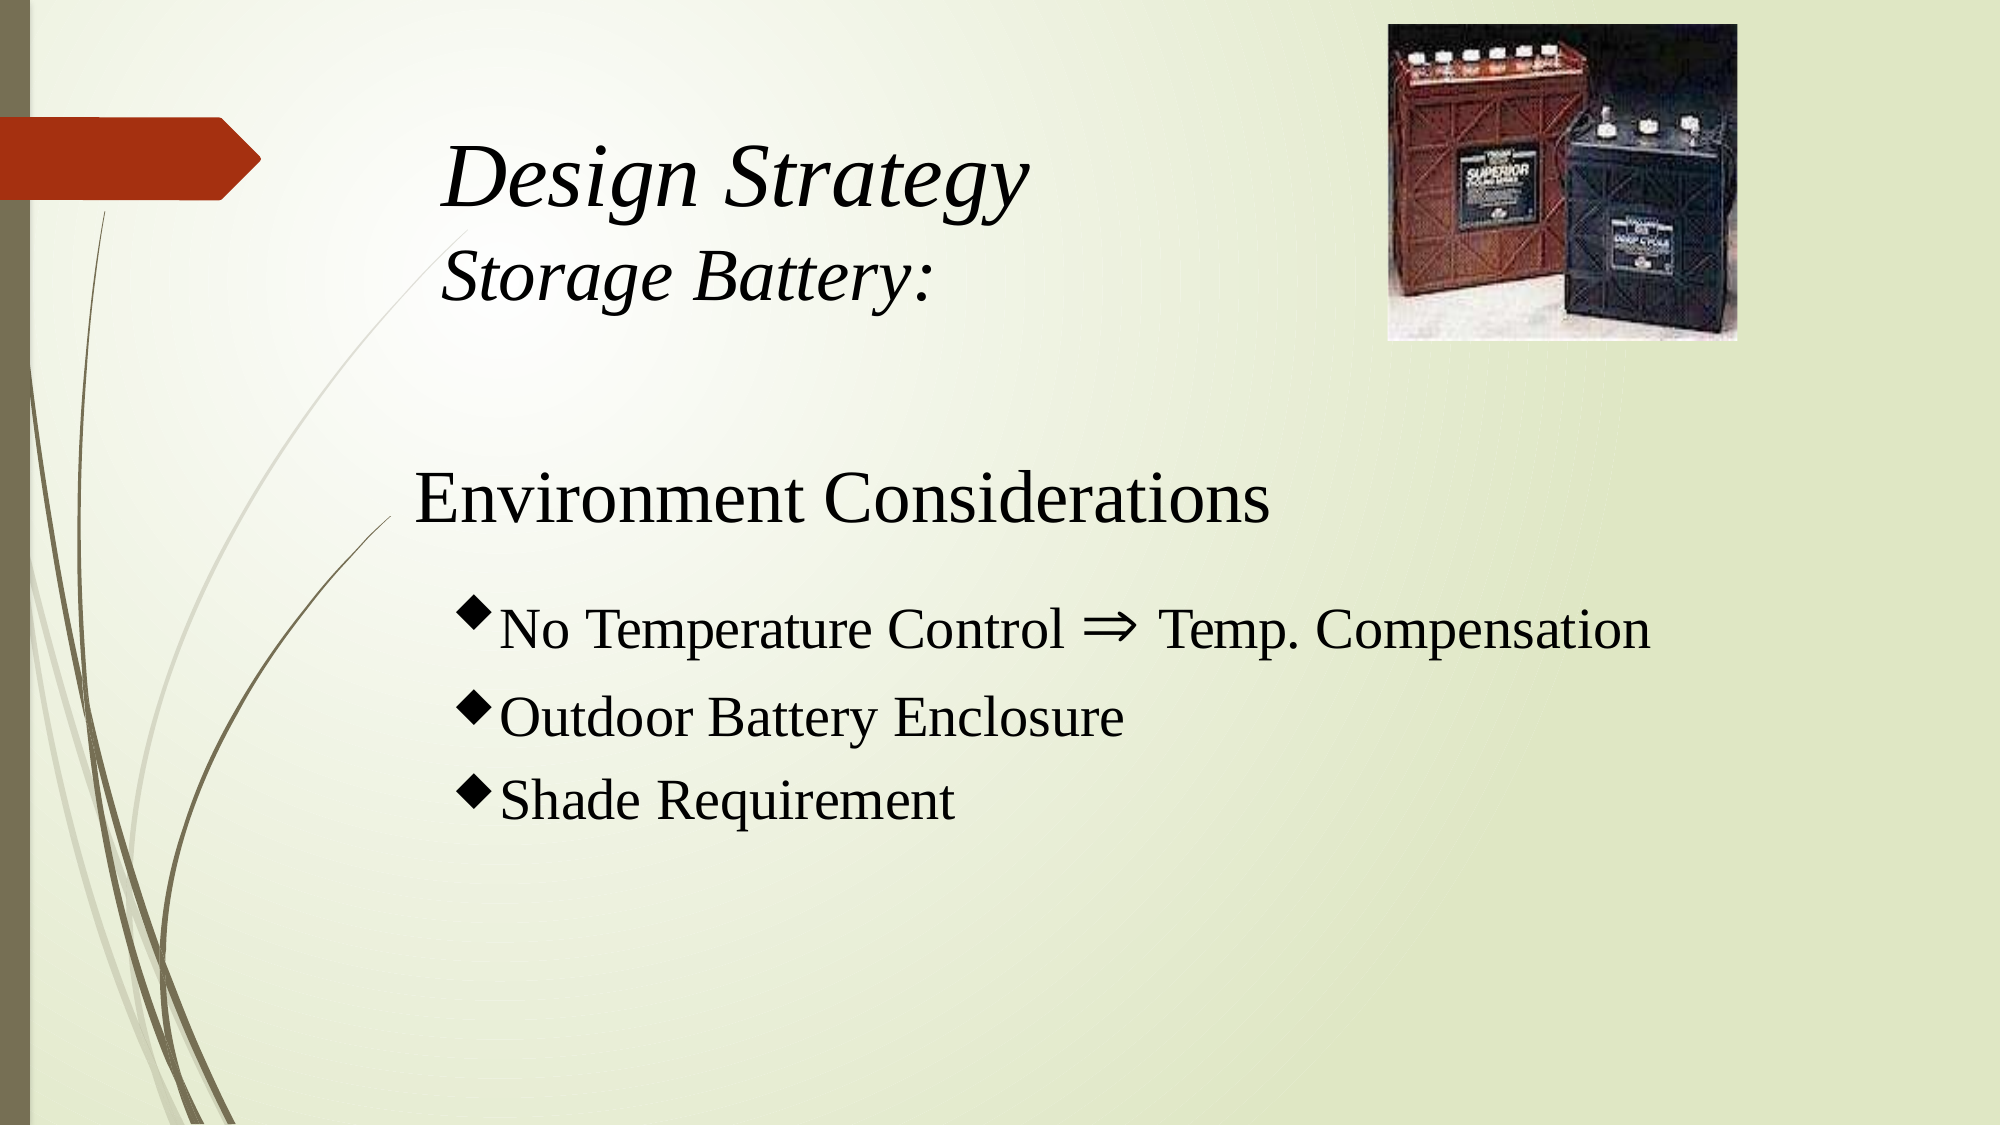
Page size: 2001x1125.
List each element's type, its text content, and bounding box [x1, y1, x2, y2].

text_box [1387, 24, 1738, 341]
text_box Environment Considerations No Temperature Control  Temp. Compensation Outdoor Battery Enclosure Shade Requirement [413, 408, 1679, 832]
title Design Strategy Storage Battery: [439, 112, 1032, 316]
